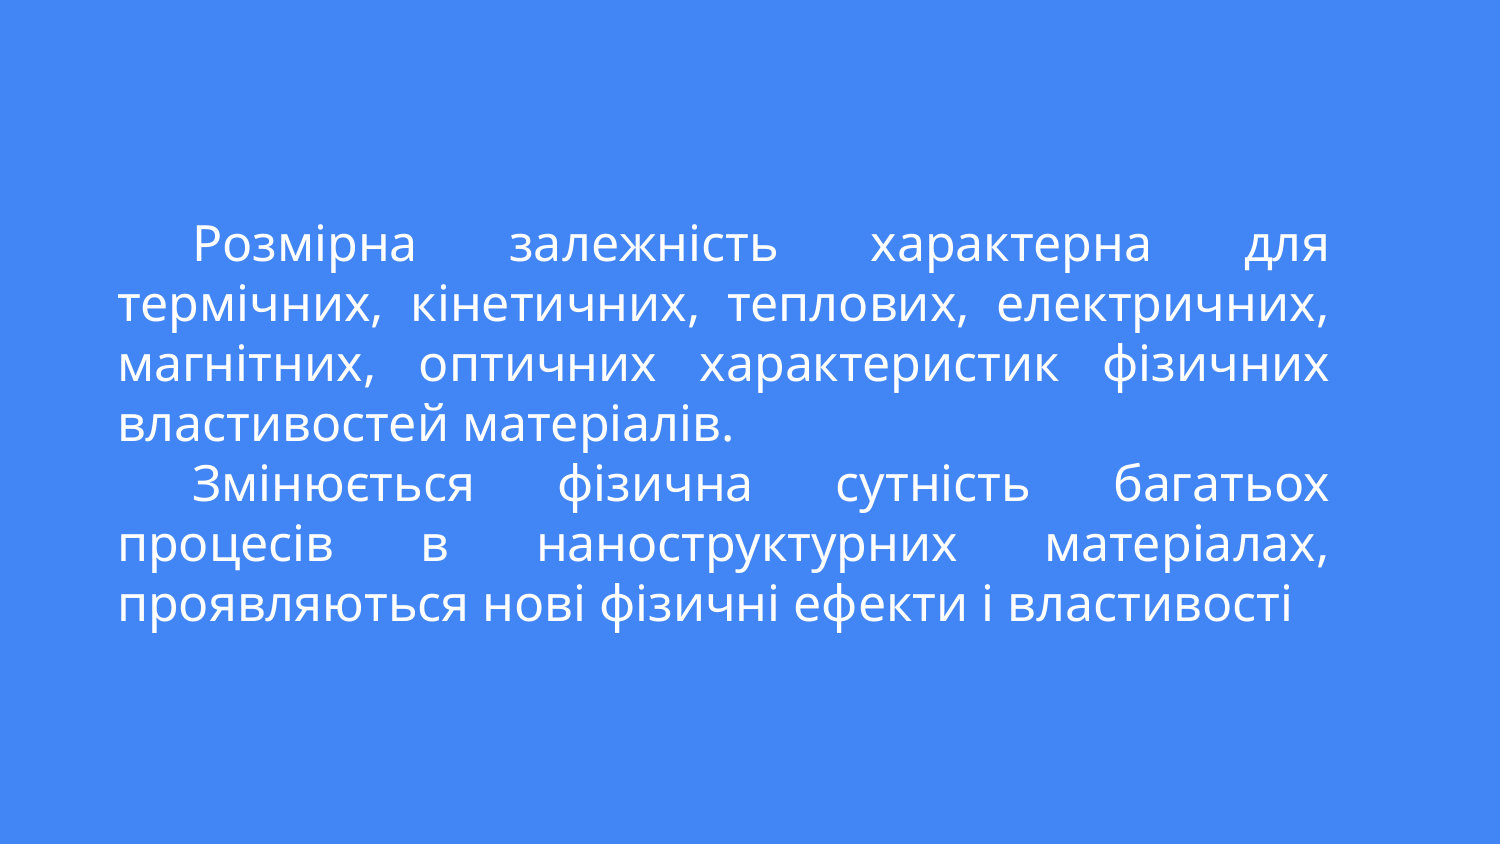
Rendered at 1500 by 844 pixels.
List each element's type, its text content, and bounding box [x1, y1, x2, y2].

title Розмірна залежність характерна для термічних, кінетичних, теплових, електричних, магнітних, оптичних характеристик фізичних властивостей матеріалів. Змінюється фізична сутність багатьох процесів в наноструктурних матеріалах, проявляються нові фізичні ефекти і властивості [101, 175, 1346, 669]
